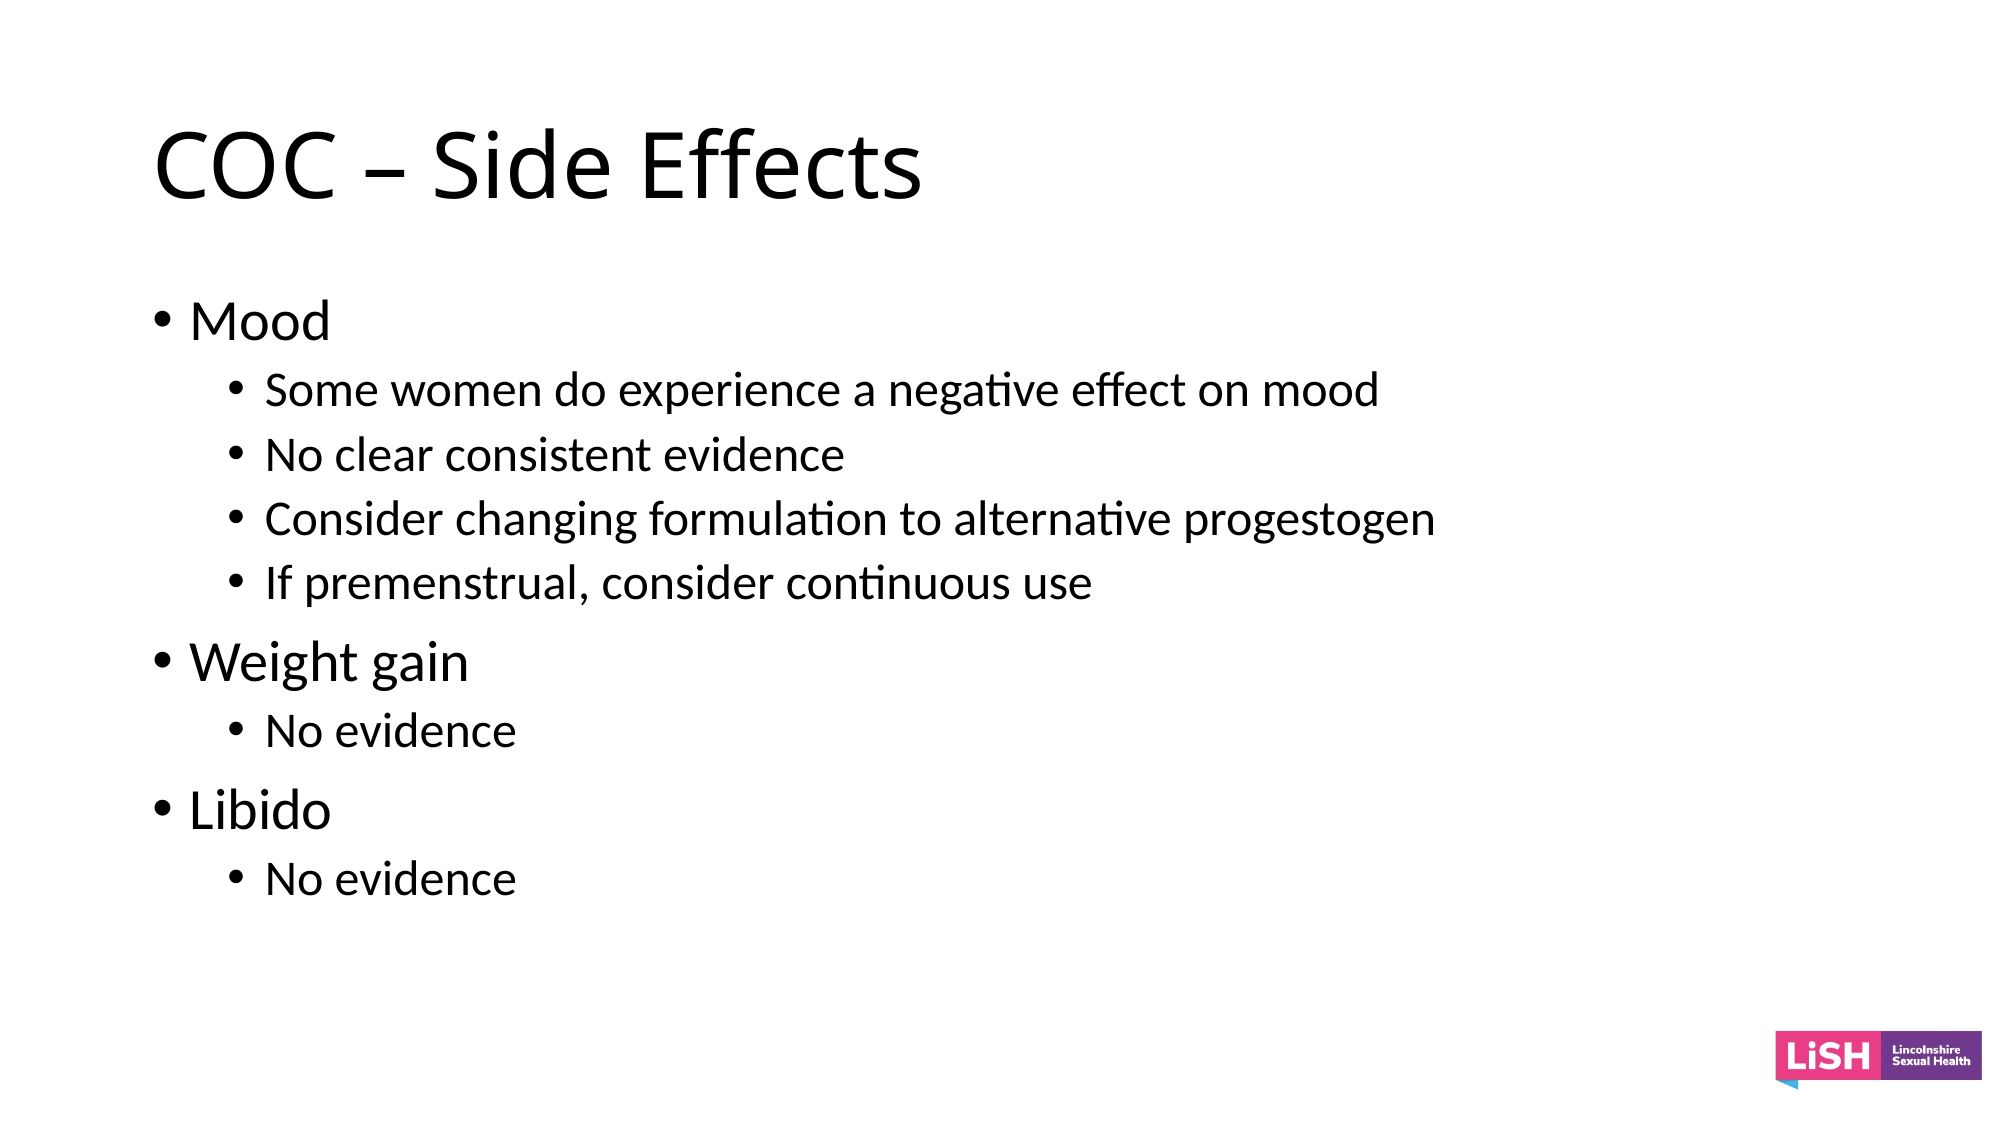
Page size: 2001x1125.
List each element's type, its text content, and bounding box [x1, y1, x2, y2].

list Mood Some women do experience a negative effect on mood No clear consistent evidence Consider changing formulation to alternative progestogen If premenstrual, consider continuous use Weight gain No evidence Libido No evidence [137, 282, 1863, 997]
title COC – Side Effects [137, 59, 1863, 278]
picture [1756, 994, 2000, 1125]
